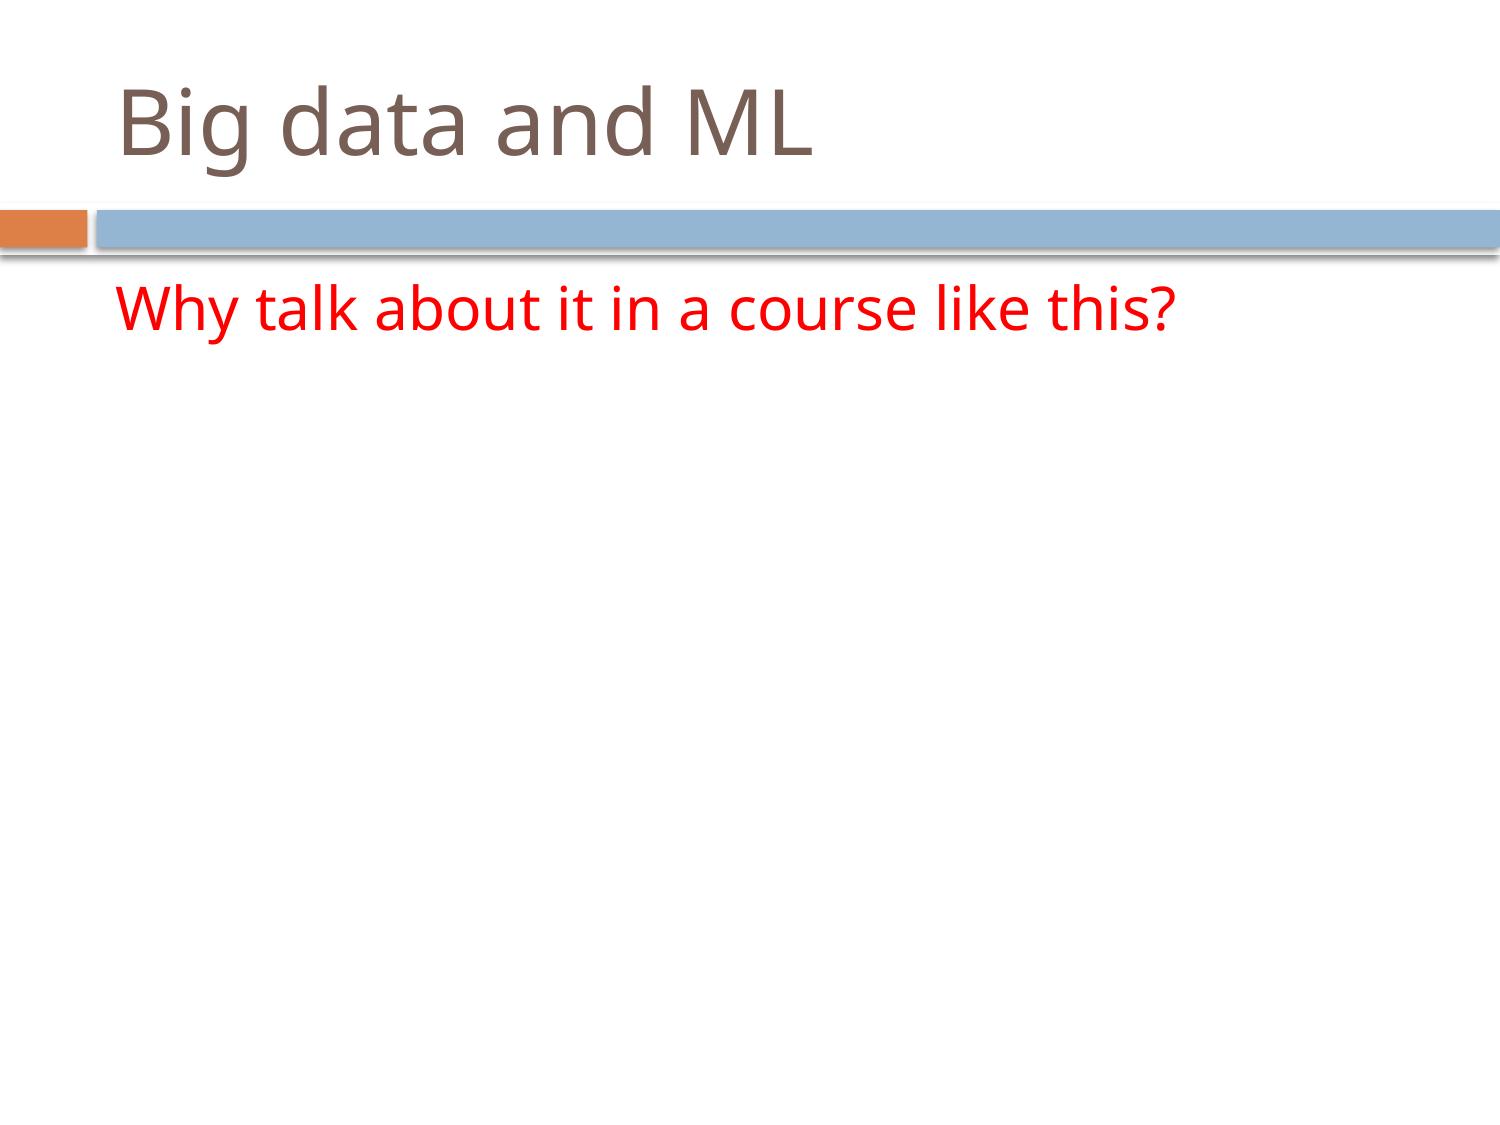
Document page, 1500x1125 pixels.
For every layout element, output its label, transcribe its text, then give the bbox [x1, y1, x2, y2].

title Big data and ML [100, 37, 1438, 200]
list Why talk about it in a course like this? [100, 262, 1438, 375]
